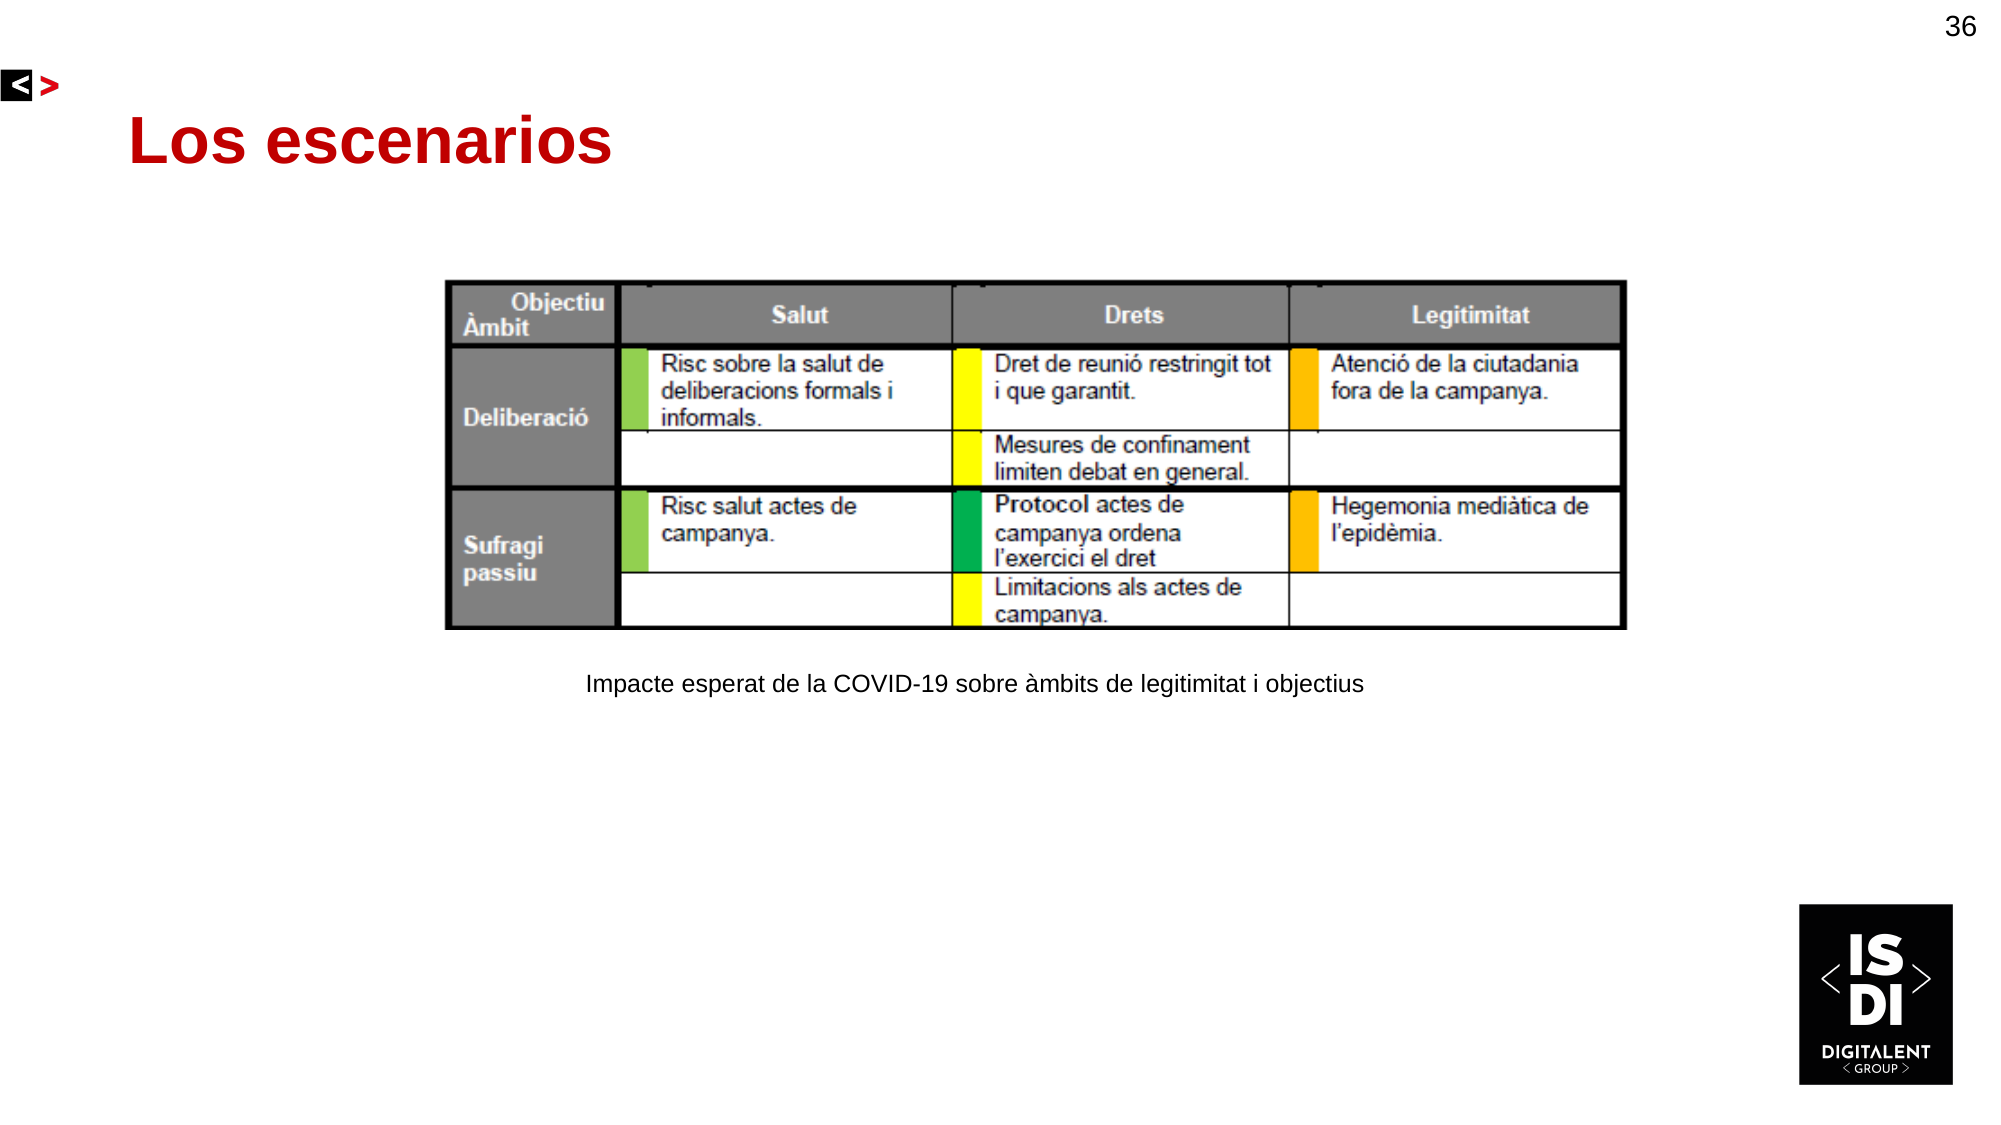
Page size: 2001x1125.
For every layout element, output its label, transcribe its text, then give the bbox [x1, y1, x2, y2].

text_box Los escenarios [113, 84, 1750, 185]
picture [440, 275, 1631, 630]
text_box Impacte esperat de la COVID-19 sobre àmbits de legitimitat i objectius [570, 660, 1382, 706]
picture [1797, 902, 1955, 1087]
text_box 36 [1909, 0, 1993, 60]
picture [37, 74, 59, 99]
picture [7, 73, 33, 100]
